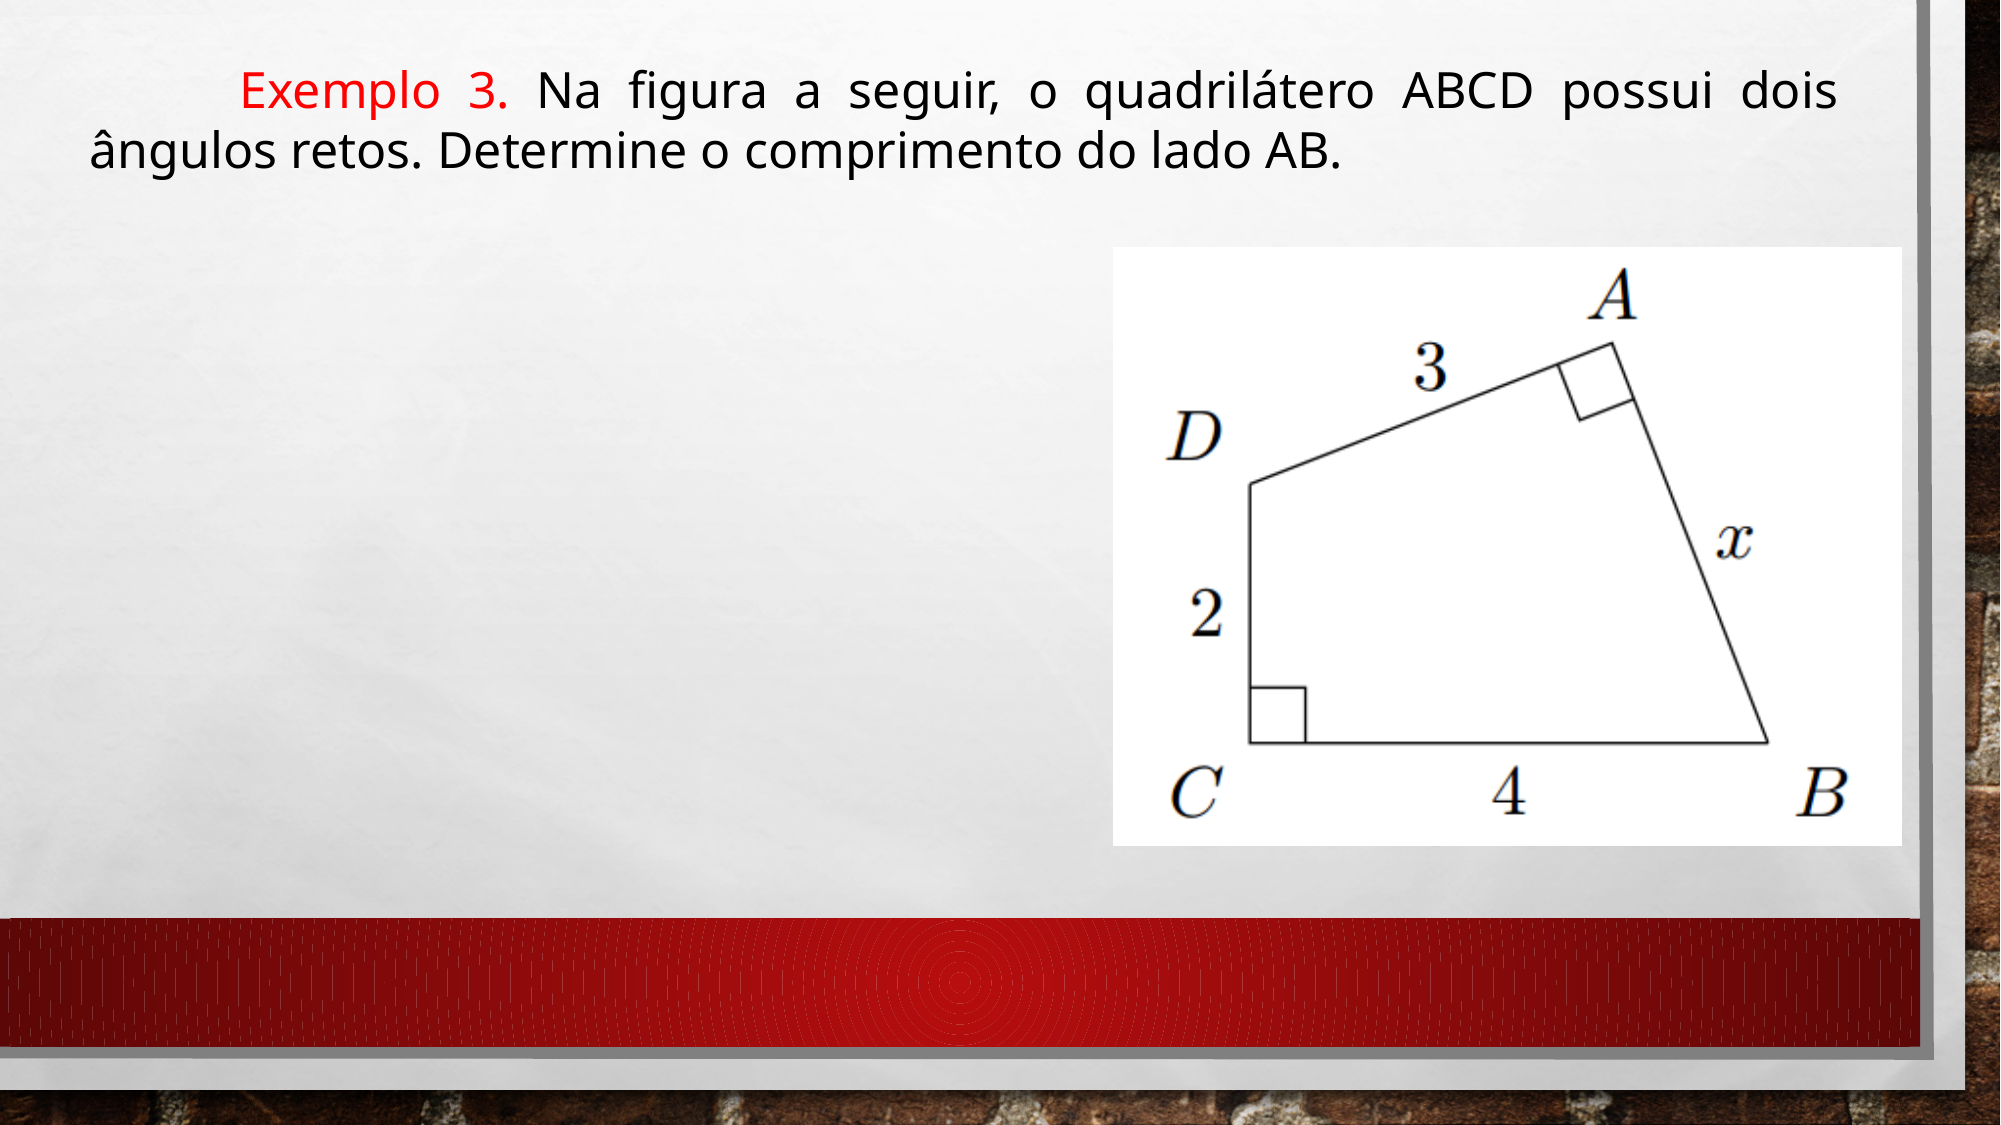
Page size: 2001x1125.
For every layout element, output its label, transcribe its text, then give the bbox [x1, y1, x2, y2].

text_box Exemplo 3. Na figura a seguir, o quadrilátero ABCD possui dois ângulos retos. Determine o comprimento do lado AB. [75, 51, 1854, 186]
picture [0, 0, 2000, 1125]
picture [1113, 247, 1902, 846]
